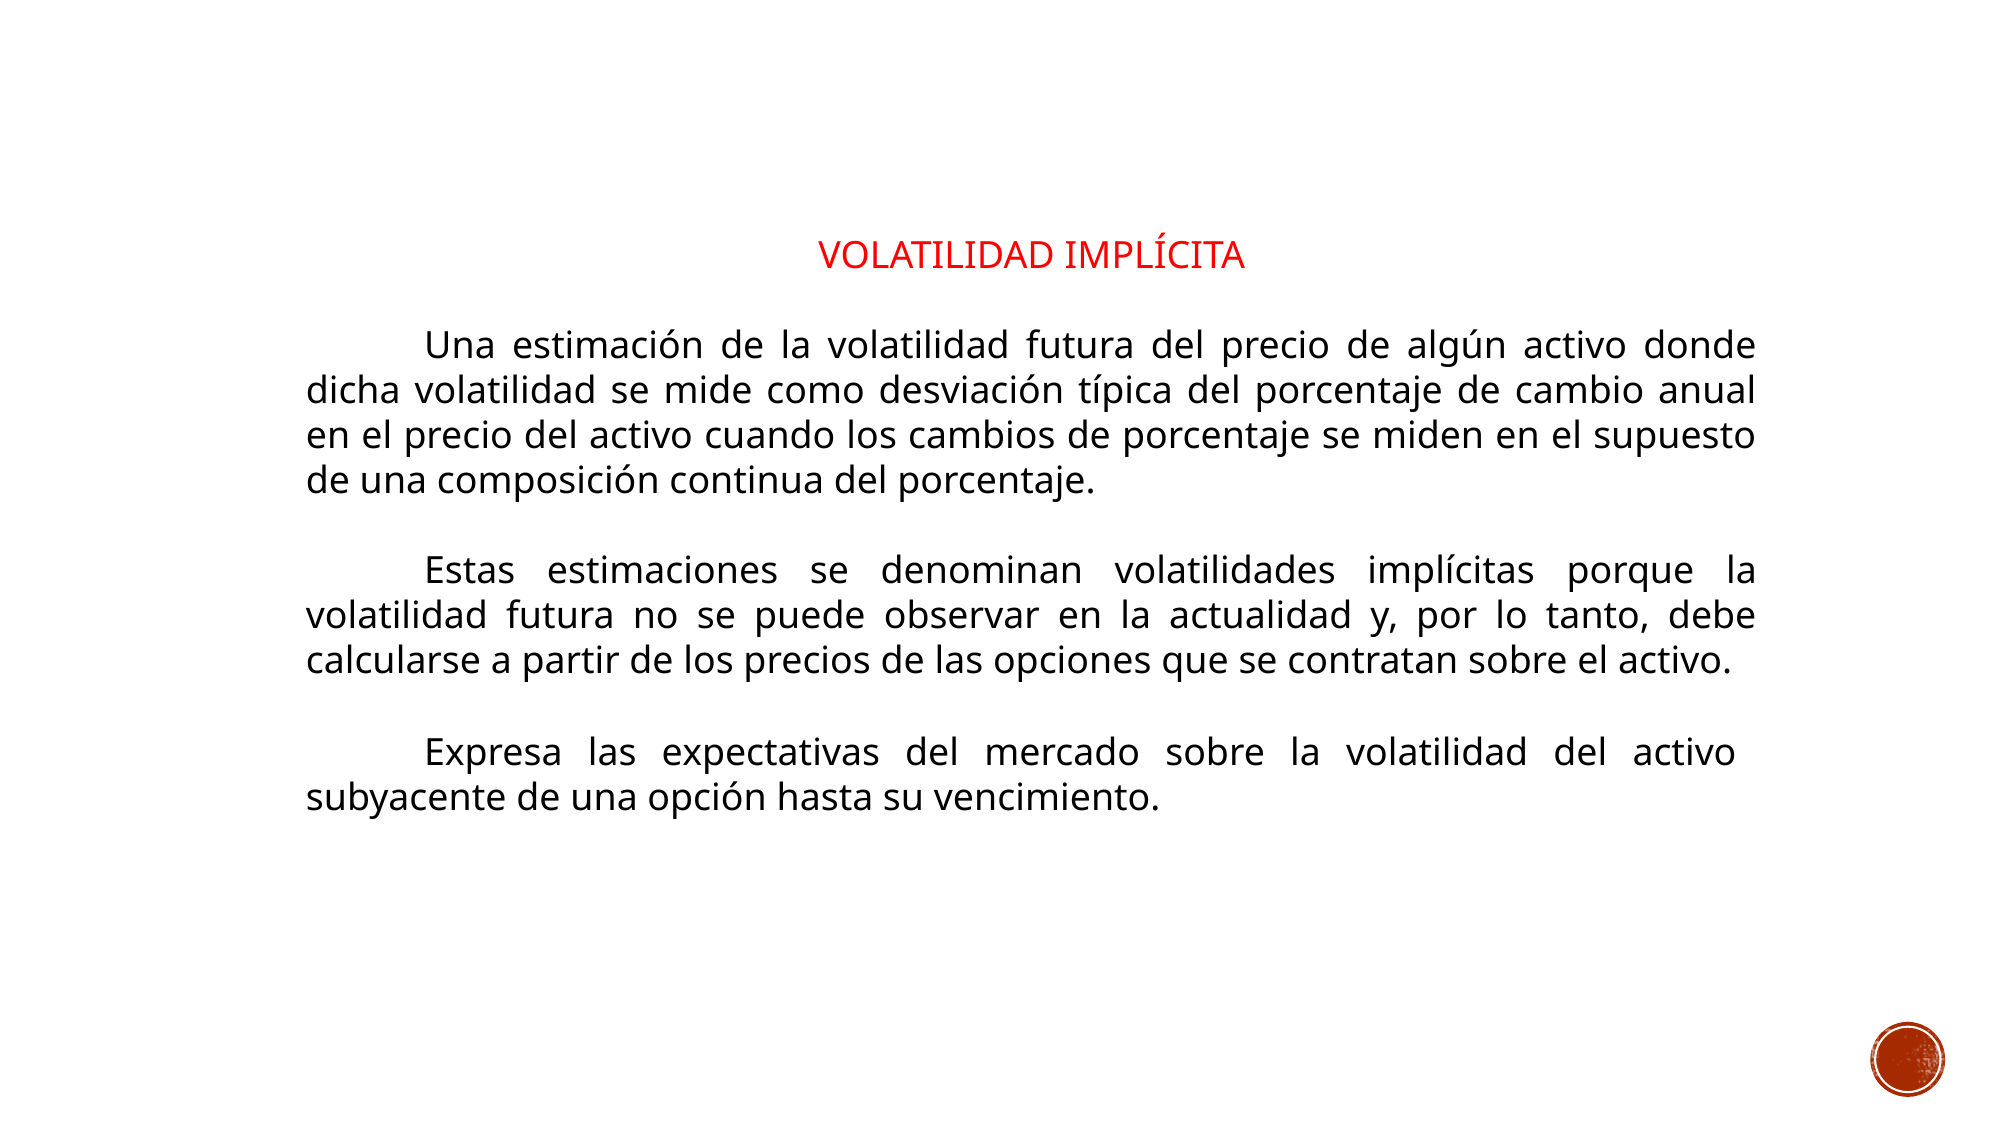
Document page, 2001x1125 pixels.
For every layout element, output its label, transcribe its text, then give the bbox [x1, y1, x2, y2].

text_box Expresa las expectativas del mercado sobre la volatilidad del activo subyacente de una opción hasta su vencimiento. [291, 720, 1753, 826]
text_box VOLATILIDAD IMPLÍCITA Una estimación de la volatilidad futura del precio de algún activo donde dicha volatilidad se mide como desviación típica del porcentaje de cambio anual en el precio del activo cuando los cambios de porcentaje se miden en el supuesto de una composición continua del porcentaje. Estas estimaciones se denominan volatilidades implícitas porque la volatilidad futura no se puede observar en la actualidad y, por lo tanto, debe calcularse a partir de los precios de las opciones que se contratan sobre el activo. [291, 178, 1773, 689]
